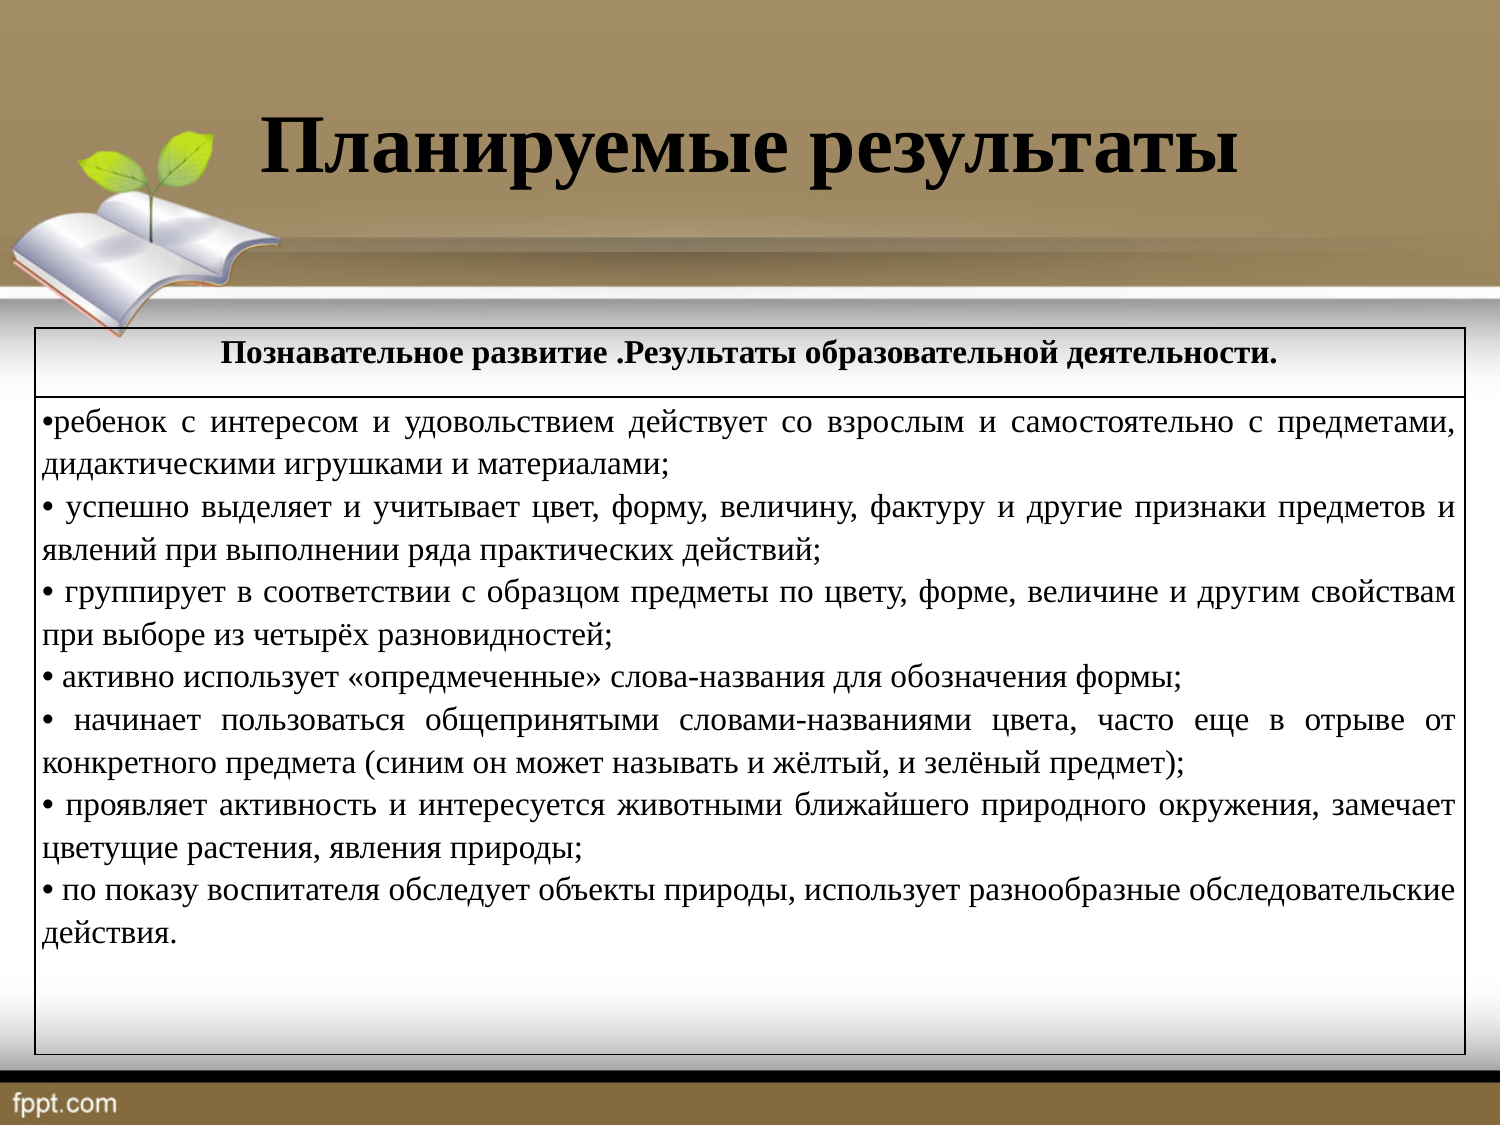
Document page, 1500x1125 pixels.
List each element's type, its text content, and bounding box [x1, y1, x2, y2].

table_cell ребенок с интересом и удовольствием действует со взрослым и самостоятельно с предметами, дидактическими игрушками и материалами; успешно выделяет и учитывает цвет, форму, величину, фактуру и другие признаки предметов и явлений при выполнении ряда практических действий; группирует в соответствии с образцом предметы по цвету, форме, величине и другим свойствам при выборе из четырёх разновидностей; активно использует «опредмеченные» слова-названия для обозначения формы; начинает пользоваться общепринятыми словами-названиями цвета, часто еще в отрыве от конкретного предмета (синим он может называть и жёлтый, и зелёный предмет); проявляет активность и интересуется животными ближайшего природного окружения, замечает цветущие растения, явления природы; по показу воспитателя обследует объекты природы, использует разнообразные обследовательские действия. [36, 398, 1464, 1054]
table_header Познавательное развитие .Результаты образовательной деятельности. [36, 329, 1464, 396]
title Планируемые результаты [74, 44, 1426, 233]
picture [0, 0, 1500, 1125]
list [74, 262, 1426, 327]
